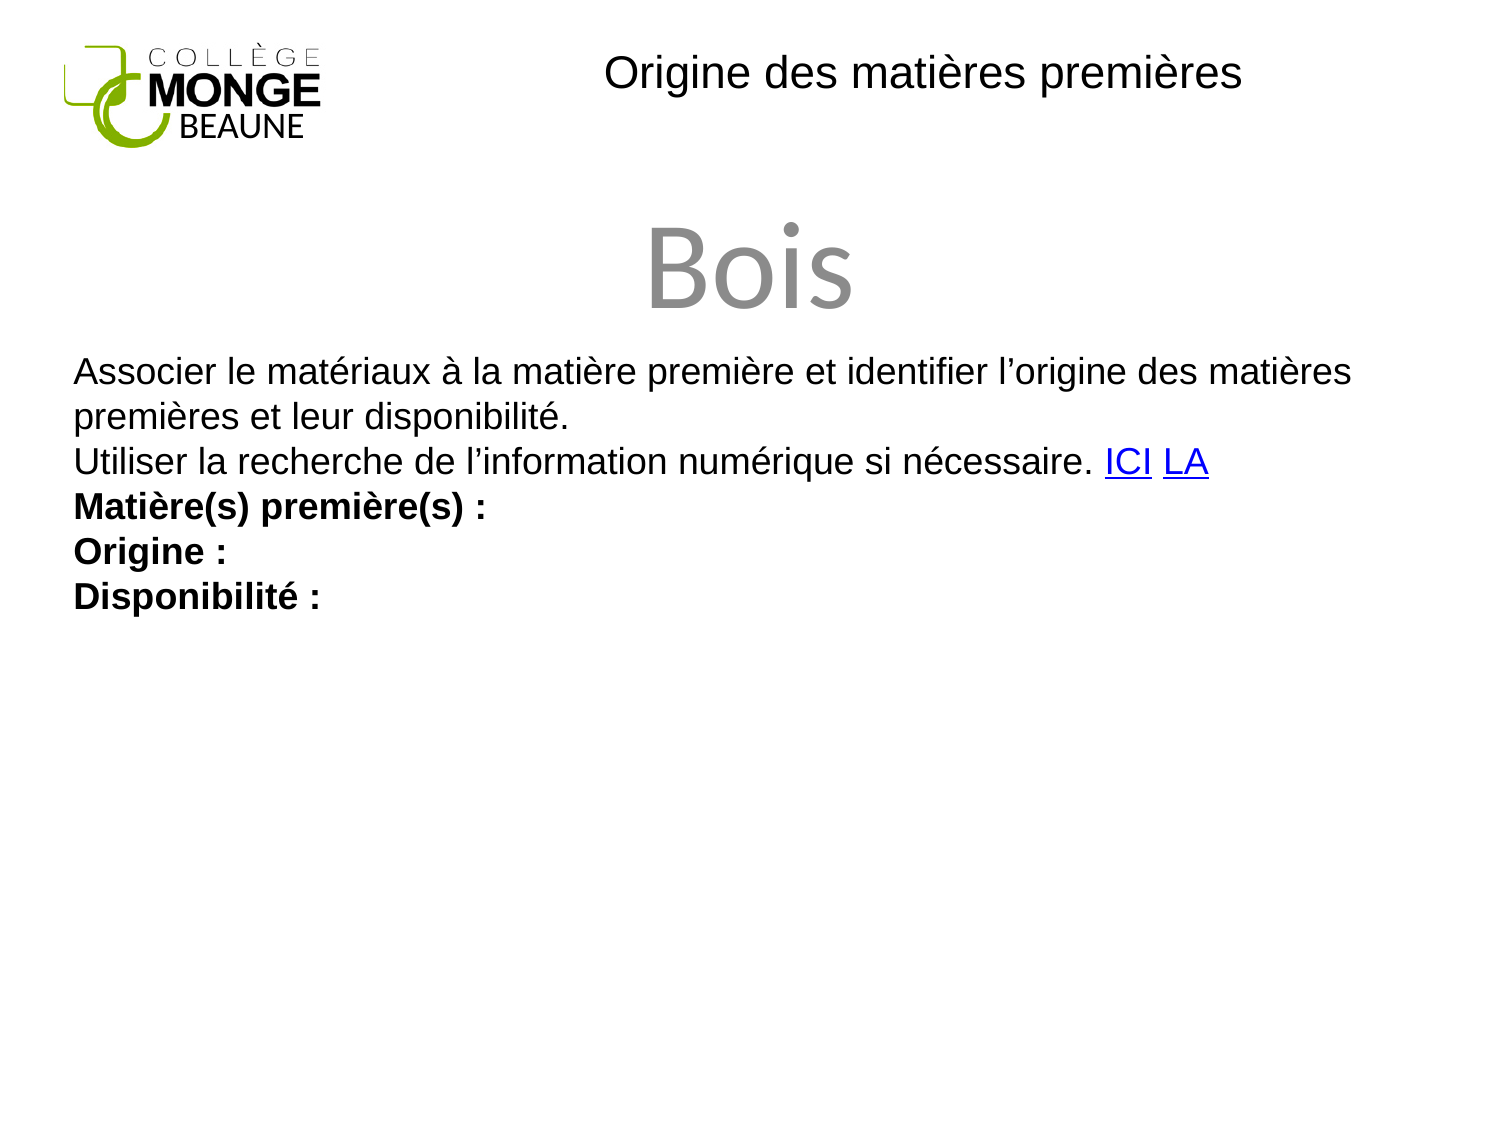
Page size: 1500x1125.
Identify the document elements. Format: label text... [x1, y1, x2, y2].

text_box Associer le matériaux à la matière première et identifier l’origine des matières premières et leur disponibilité. Utiliser la recherche de l’information numérique si nécessaire. ICI LA Matière(s) première(s) : Origine : Disponibilité : [58, 339, 1453, 1125]
text_box Bois [35, 175, 1465, 305]
picture [54, 34, 329, 154]
subtitle Origine des matières premières [398, 35, 1449, 141]
